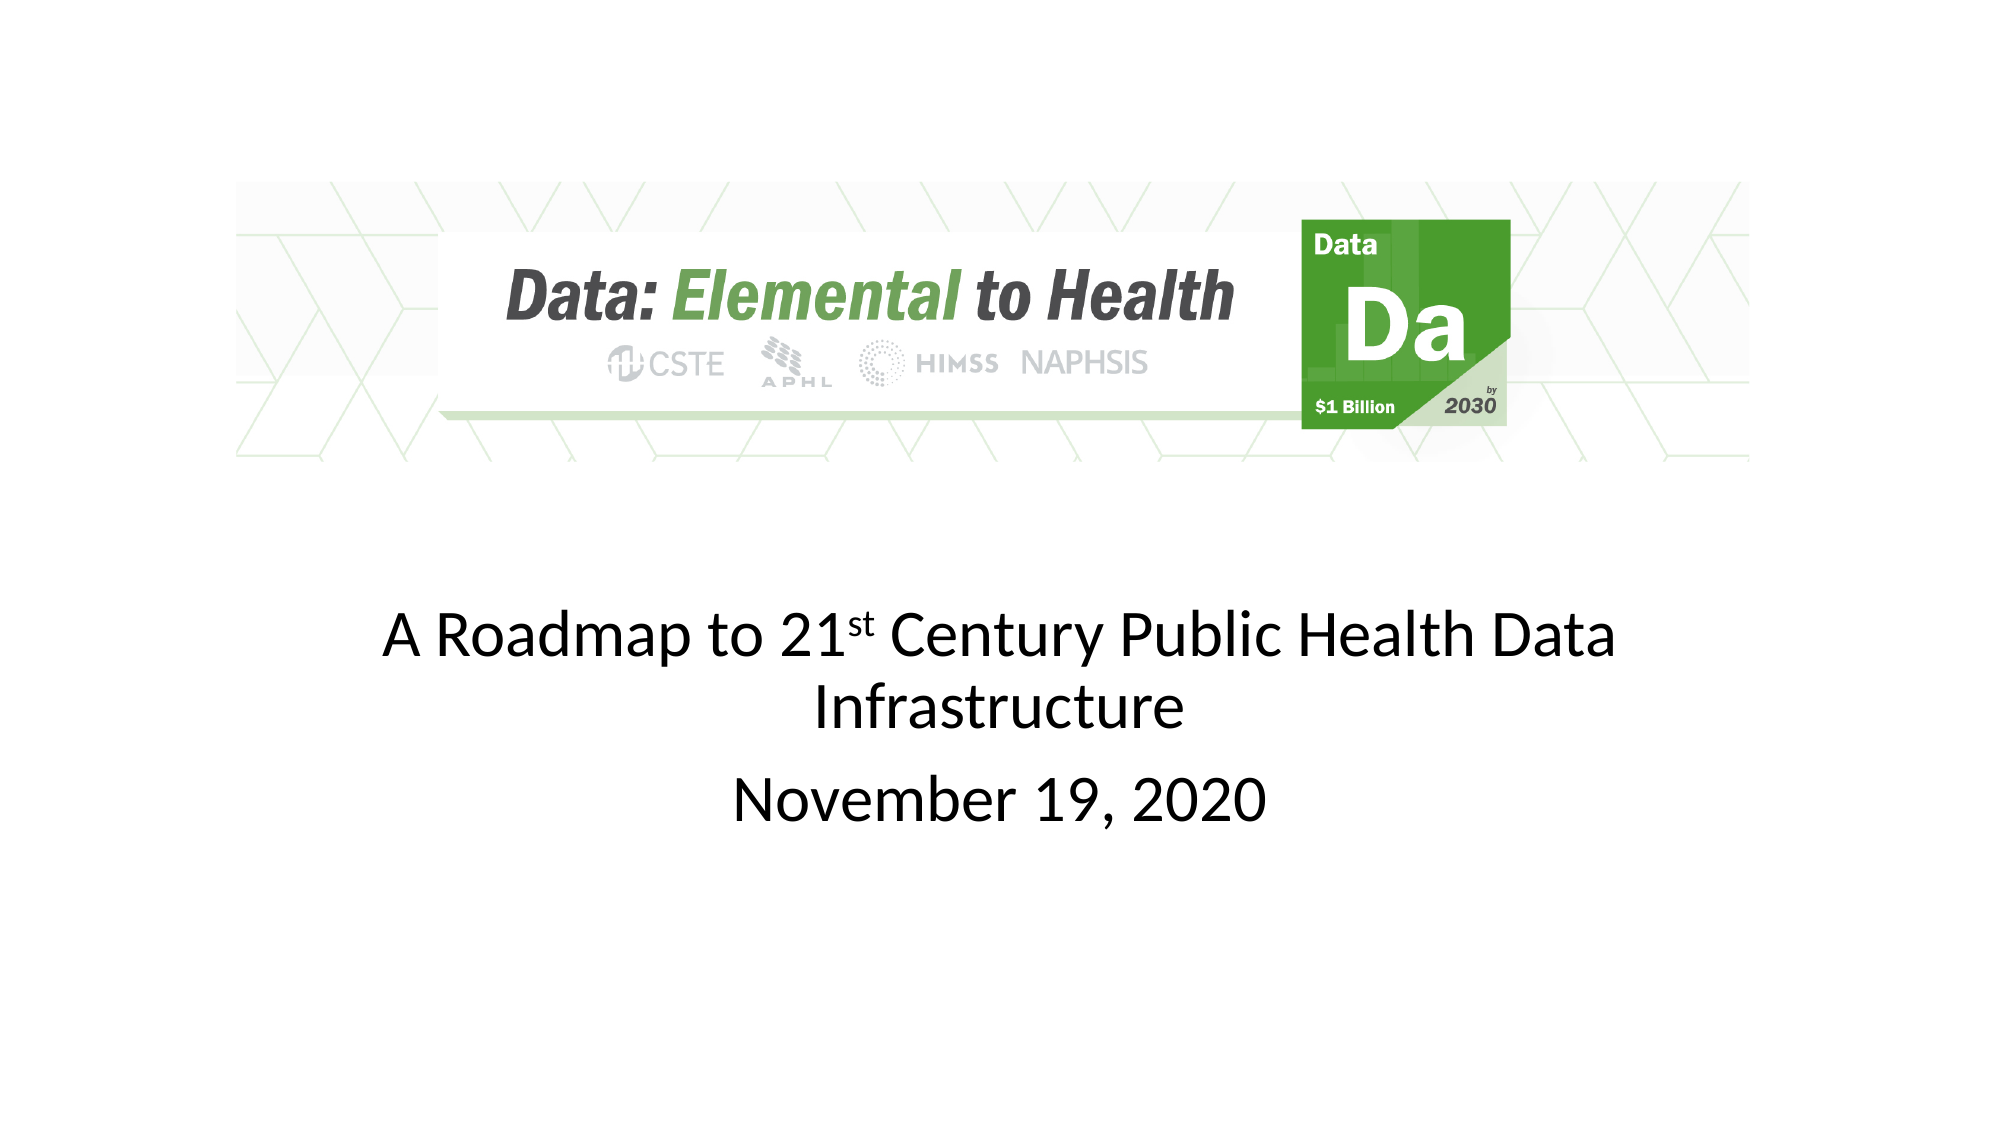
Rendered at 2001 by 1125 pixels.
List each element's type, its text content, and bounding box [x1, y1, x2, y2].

picture [235, 181, 1750, 462]
subtitle A Roadmap to 21st Century Public Health Data Infrastructure November 19, 2020 [249, 590, 1750, 863]
